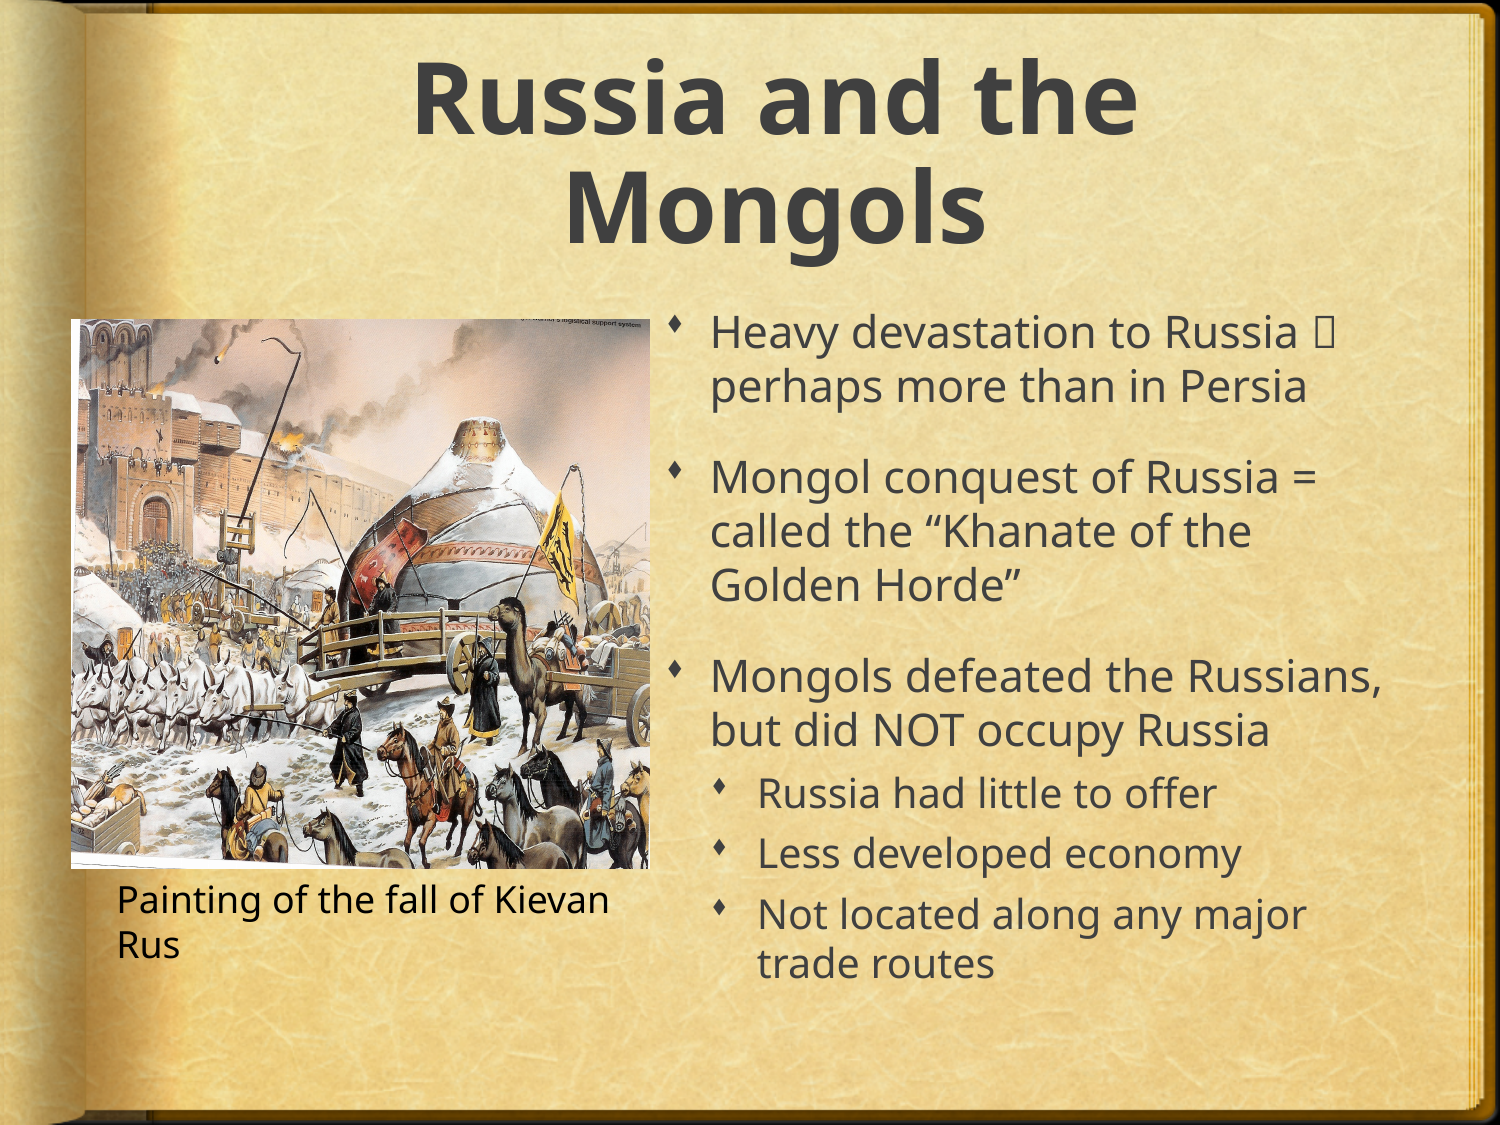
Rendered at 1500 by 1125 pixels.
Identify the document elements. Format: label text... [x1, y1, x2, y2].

title Russia and the Mongols [178, 45, 1372, 265]
text_box Painting of the fall of Kievan Rus [101, 870, 650, 974]
list Heavy devastation to Russia  perhaps more than in Persia Mongol conquest of Russia = called the “Khanate of the Golden Horde” Mongols defeated the Russians, but did NOT occupy Russia Russia had little to offer Less developed economy Not located along any major trade routes [649, 295, 1426, 1005]
picture [0, 0, 1500, 1125]
